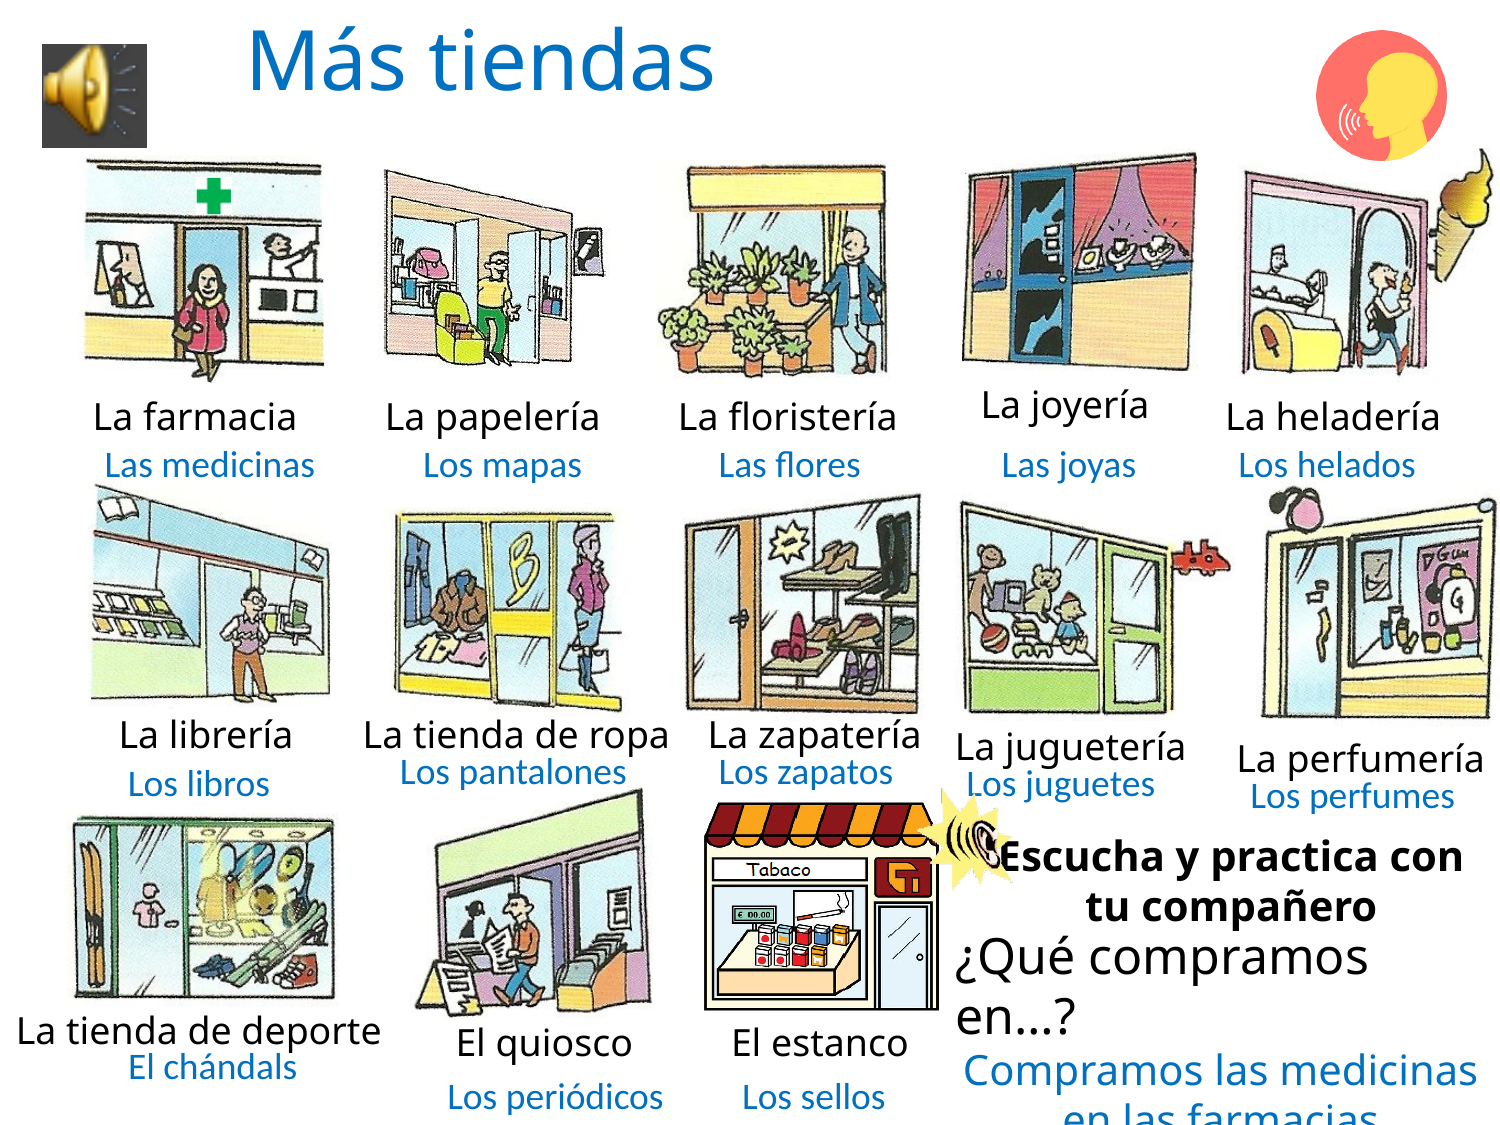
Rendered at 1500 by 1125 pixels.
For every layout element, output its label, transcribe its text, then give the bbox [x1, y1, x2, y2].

text_box Los periódicos [432, 1064, 679, 1125]
text_box La zapatería [692, 704, 937, 764]
text_box La tienda de deporte [1, 999, 398, 1060]
picture [407, 774, 656, 1030]
text_box Los juguetes [951, 751, 1171, 812]
text_box La floristería [663, 385, 913, 445]
text_box Los sellos [727, 1064, 901, 1125]
text_box ¿Qué compramos en…? Compramos las medicinas en las farmacias [941, 916, 1500, 1125]
text_box Los perfumes [1235, 763, 1471, 823]
text_box La farmacia [77, 391, 313, 445]
text_box El chándals [113, 1034, 313, 1095]
picture [371, 160, 621, 374]
picture [655, 160, 890, 385]
text_box Las medicinas [89, 432, 331, 479]
picture [40, 42, 324, 384]
text_box La tienda de ropa [347, 704, 685, 764]
text_box Más tiendas [230, 0, 732, 115]
picture [64, 810, 339, 1007]
picture [1235, 30, 1500, 383]
text_box La heladería [1210, 385, 1457, 445]
text_box El quiosco [440, 1038, 649, 1064]
text_box Los libros [113, 751, 286, 808]
text_box Escucha y practica con tu compañero [962, 822, 1500, 938]
text_box Los pantalones [385, 739, 643, 800]
text_box Los helados [1223, 432, 1432, 493]
picture [383, 503, 634, 718]
text_box El estanco [716, 1021, 924, 1072]
picture [678, 491, 928, 721]
text_box Las flores [703, 432, 877, 489]
picture [950, 491, 1235, 721]
text_box La papelería [370, 385, 616, 445]
text_box Los zapatos [703, 739, 909, 797]
text_box La joyería [965, 381, 1165, 434]
text_box La librería [103, 717, 309, 764]
picture [1256, 479, 1500, 727]
picture [88, 479, 331, 709]
text_box Las joyas [986, 432, 1152, 489]
picture [702, 786, 1013, 1013]
text_box La juguetería [940, 715, 1202, 776]
text_box Los mapas [408, 432, 598, 493]
picture [962, 148, 1199, 373]
text_box La perfumería [1221, 727, 1500, 788]
